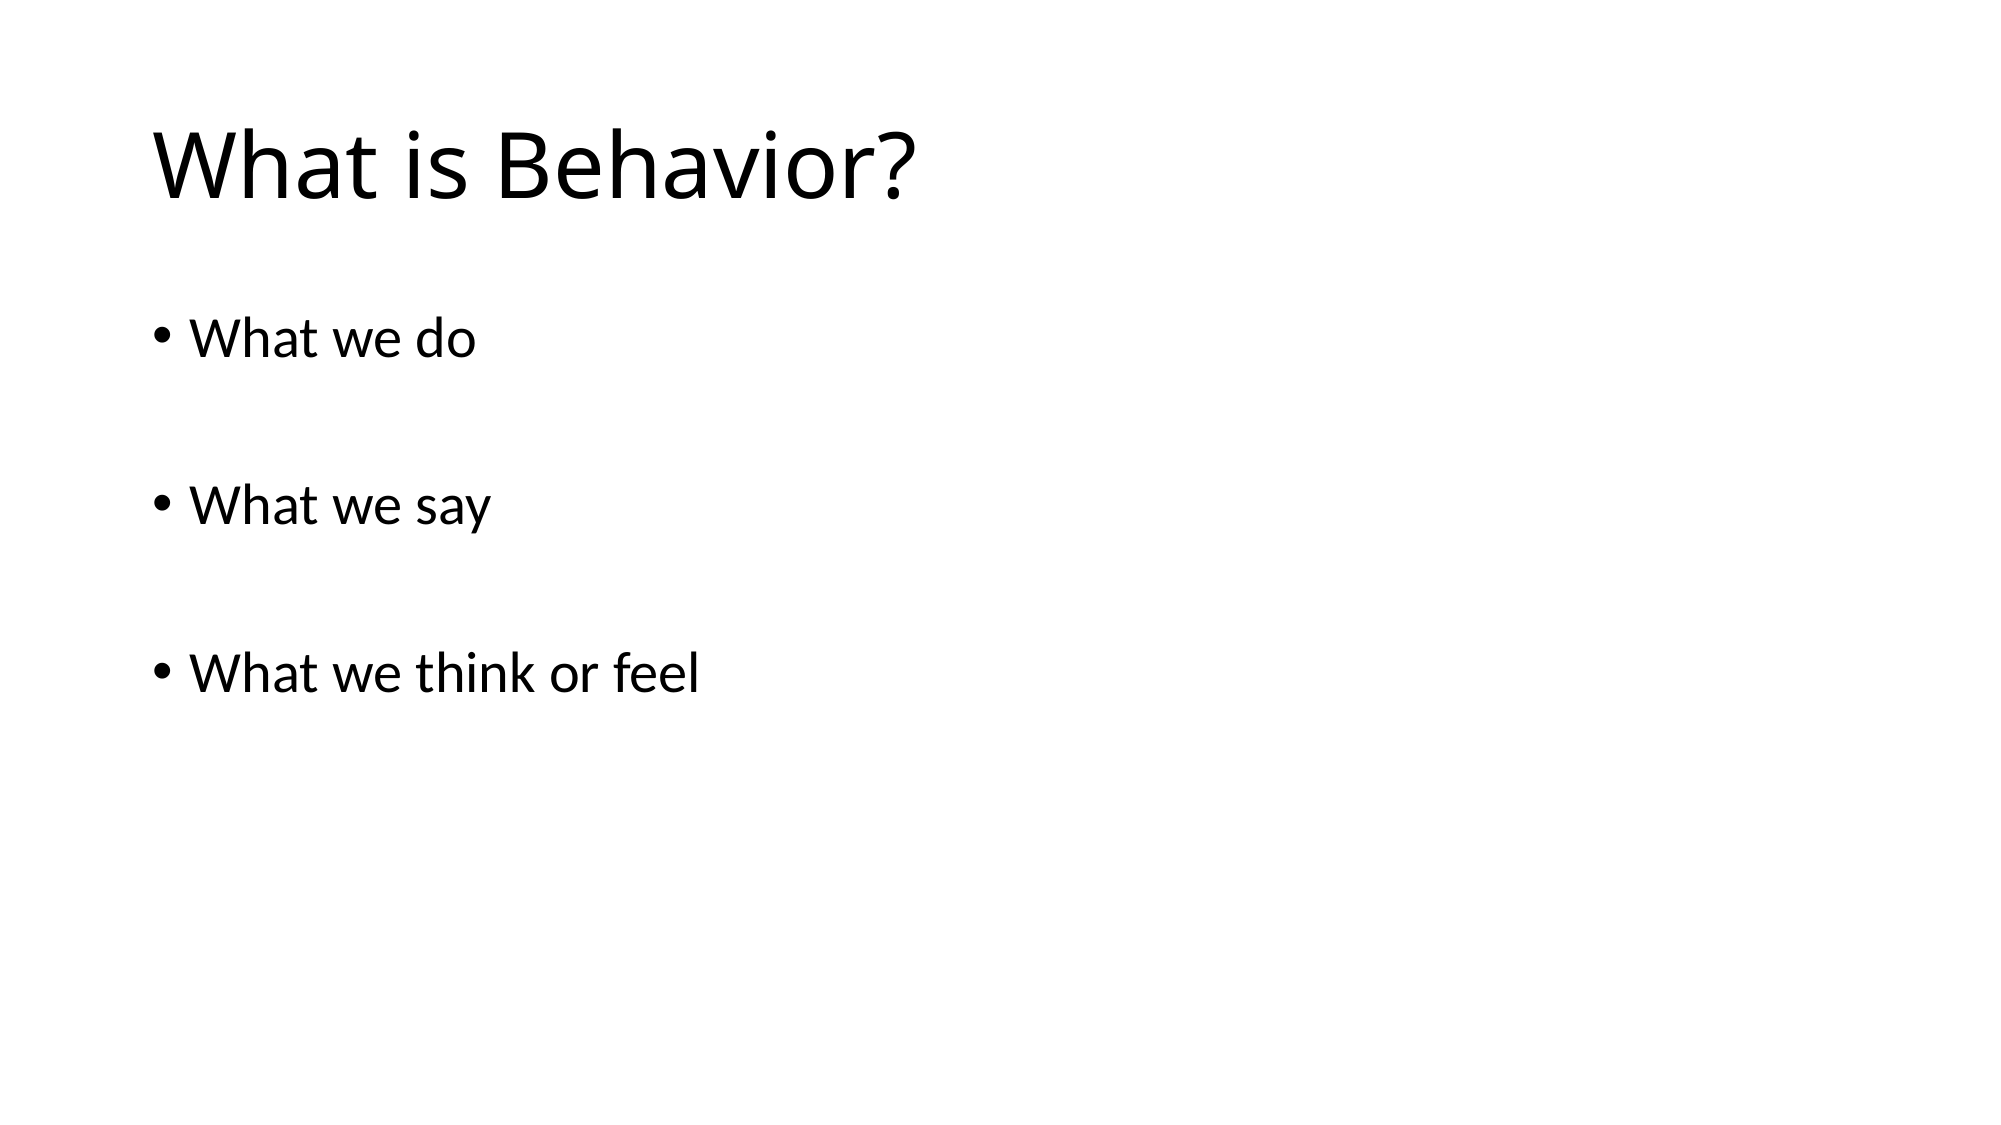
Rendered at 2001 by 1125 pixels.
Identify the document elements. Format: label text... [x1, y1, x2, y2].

list What we do What we say What we think or feel [137, 299, 1863, 1014]
title What is Behavior? [137, 59, 1863, 278]
